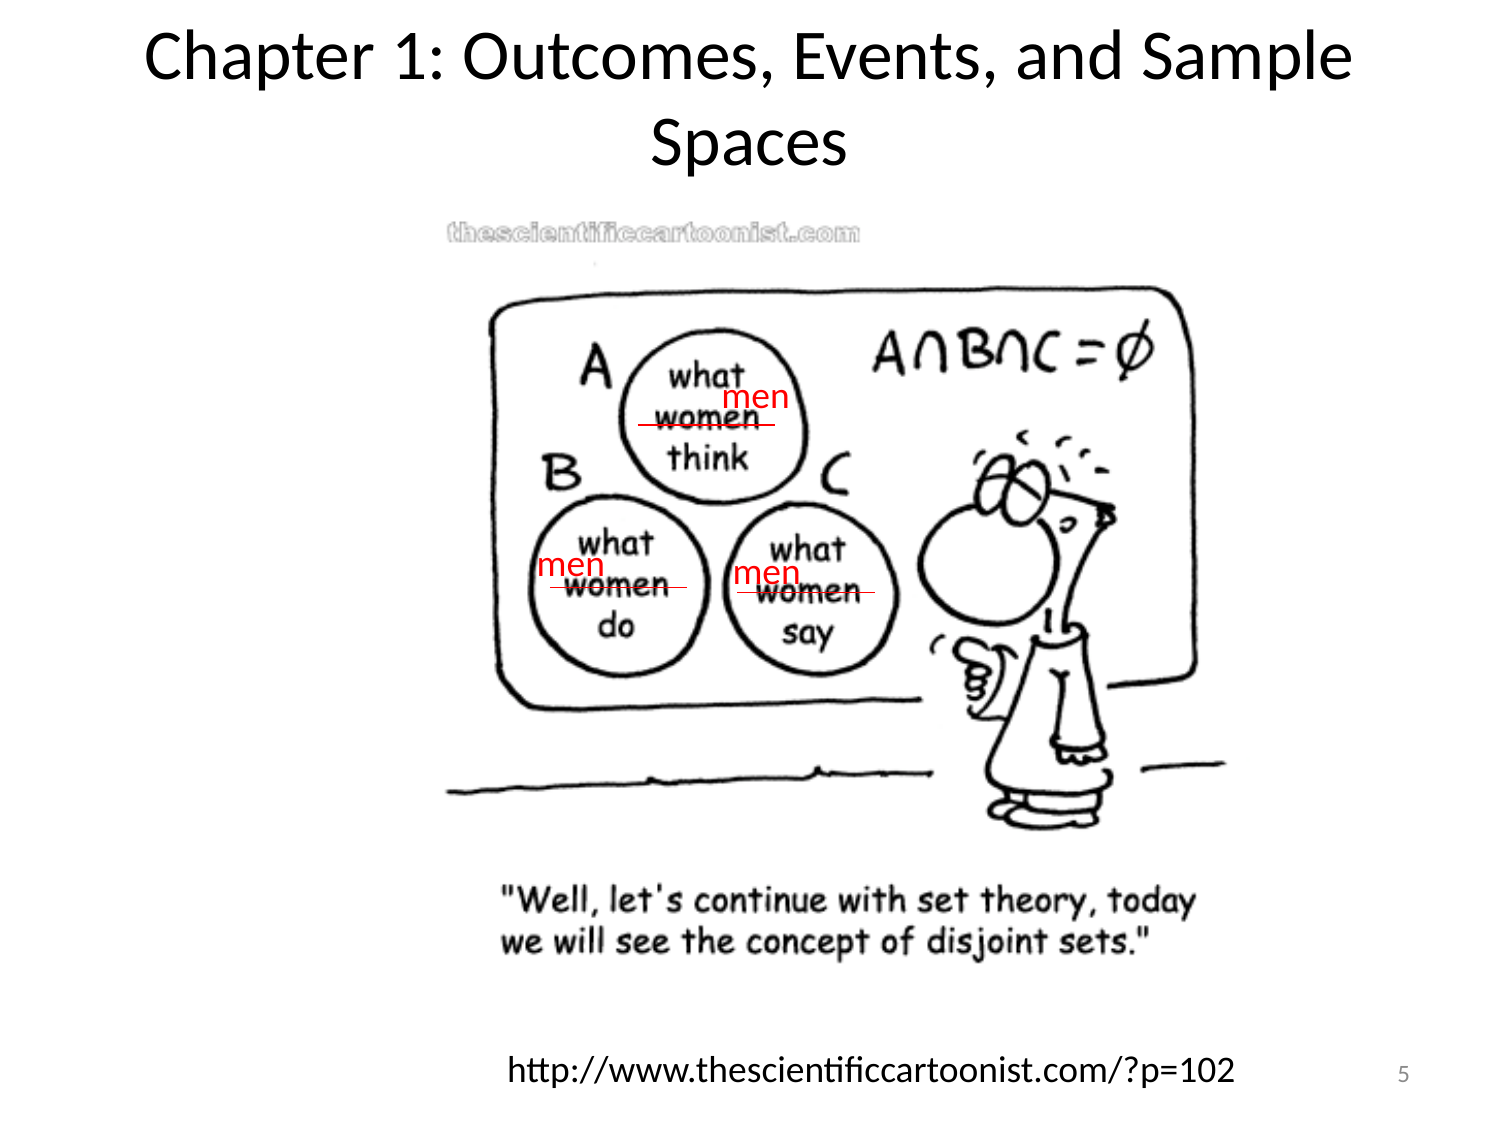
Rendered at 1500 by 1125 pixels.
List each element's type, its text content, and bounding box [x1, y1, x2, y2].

slide_number 5 [1074, 1042, 1425, 1103]
text_box http://www.thescientificcartoonist.com/?p=102 [492, 1037, 1251, 1098]
title Chapter 1: Outcomes, Events, and Sample Spaces [75, 0, 1425, 188]
picture [424, 187, 1251, 1013]
